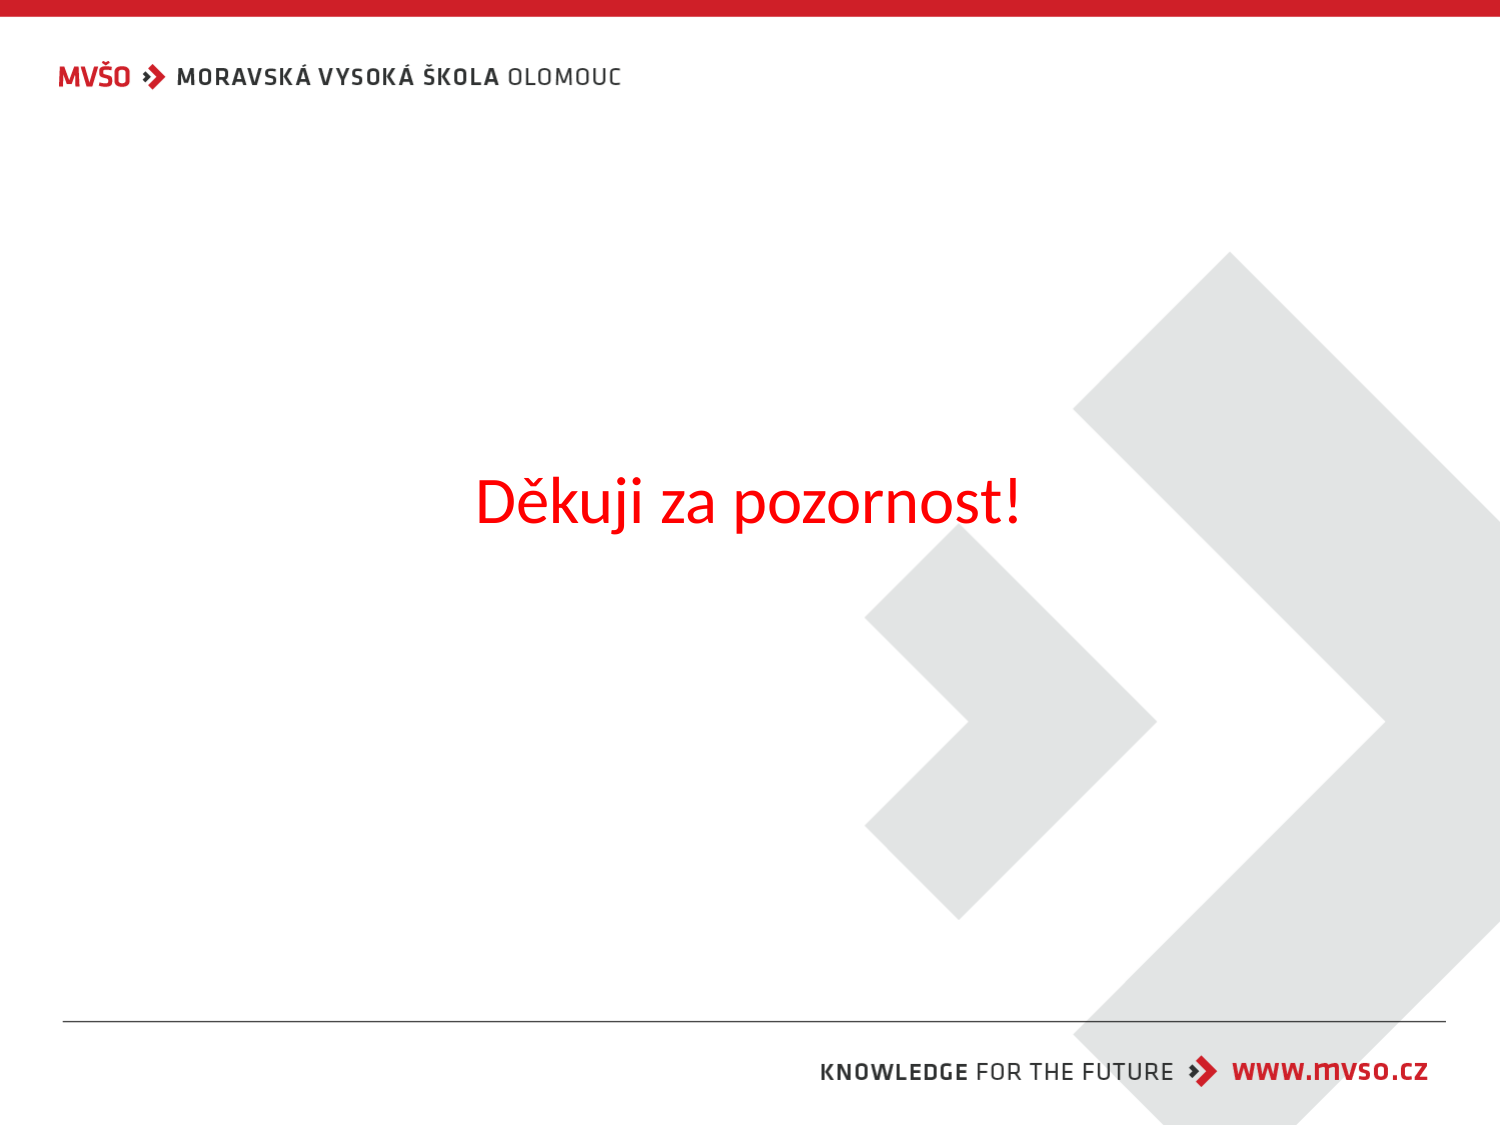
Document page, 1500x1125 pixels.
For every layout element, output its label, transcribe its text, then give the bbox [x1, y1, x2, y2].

list Děkuji za pozornost! [75, 262, 1425, 1005]
picture [0, 0, 1500, 1125]
